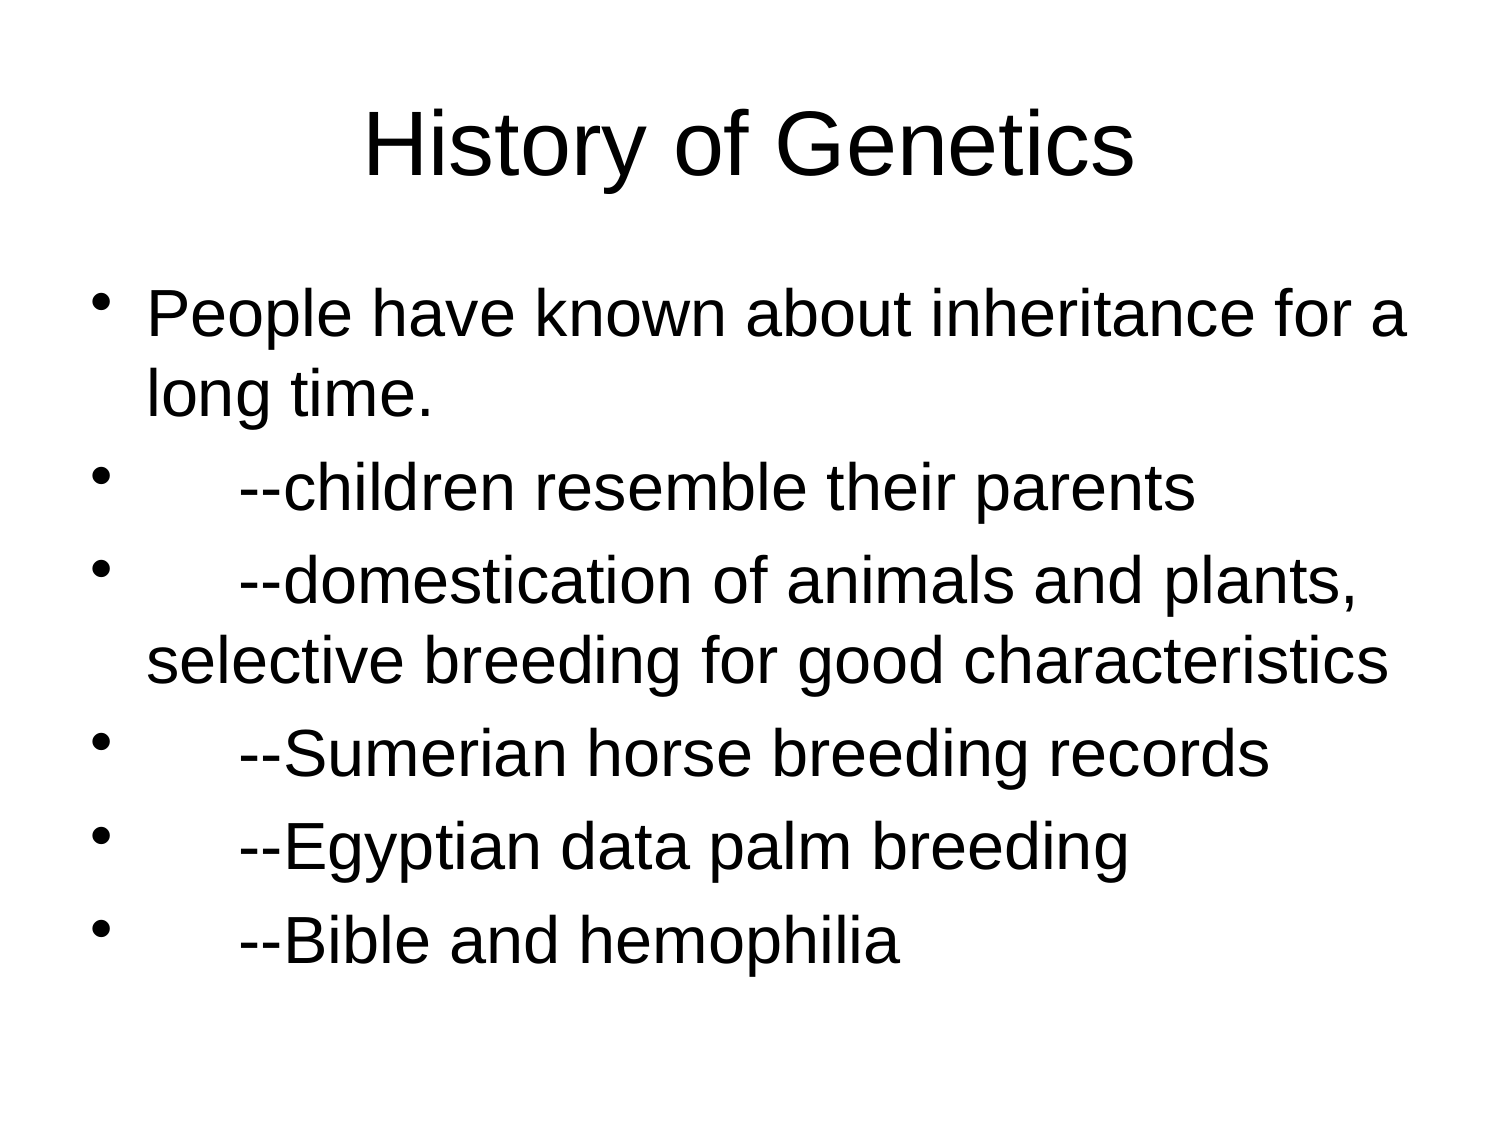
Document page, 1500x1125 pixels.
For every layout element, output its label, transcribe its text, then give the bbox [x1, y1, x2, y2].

title History of Genetics [74, 44, 1426, 233]
list People have known about inheritance for a long time. --children resemble their parents --domestication of animals and plants, selective breeding for good characteristics --Sumerian horse breeding records --Egyptian data palm breeding --Bible and hemophilia [74, 262, 1426, 1006]
